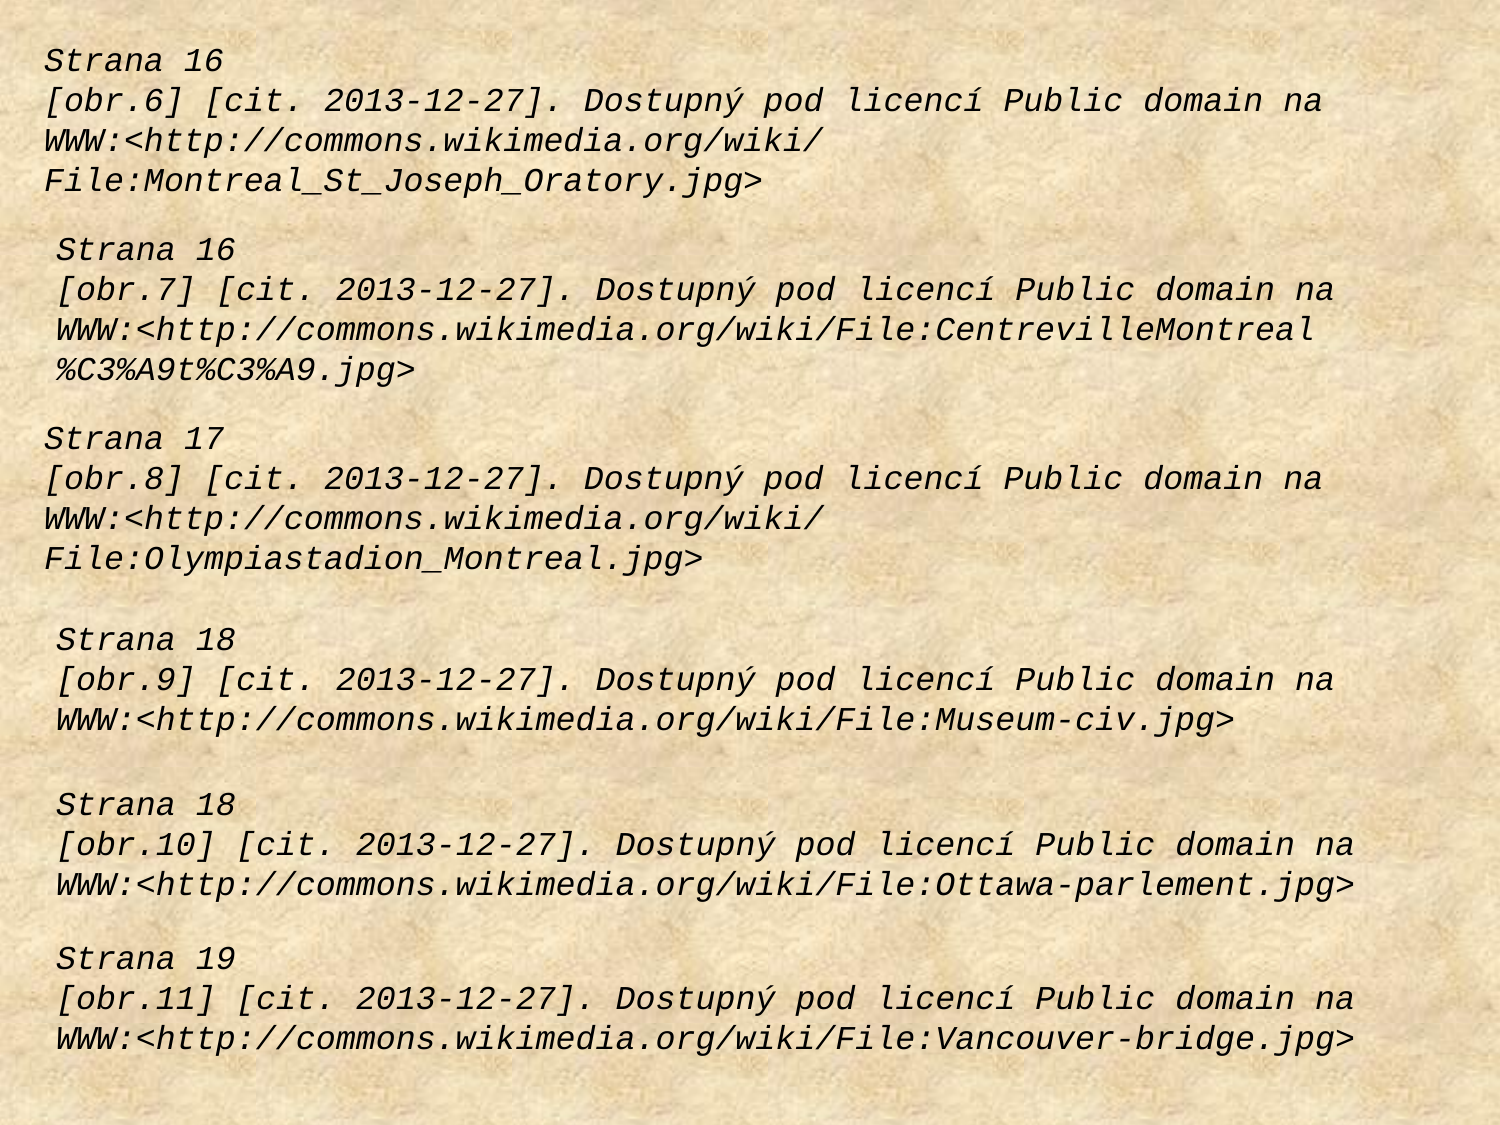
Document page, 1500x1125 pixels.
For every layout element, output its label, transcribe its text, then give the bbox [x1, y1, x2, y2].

picture [0, 0, 1500, 1125]
text_box Strana 18 [obr.9] [cit. 2013-12-27]. Dostupný pod licencí Public domain na WWW:<http://commons.wikimedia.org/wiki/File:Museum-civ.jpg> [41, 609, 1471, 745]
text_box Strana 16 [obr.6] [cit. 2013-12-27]. Dostupný pod licencí Public domain na WWW:<http://commons.wikimedia.org/wiki/File:Montreal_St_Joseph_Oratory.jpg> [29, 30, 1459, 206]
text_box Strana 16 [obr.7] [cit. 2013-12-27]. Dostupný pod licencí Public domain na WWW:<http://commons.wikimedia.org/wiki/File:CentrevilleMontreal%C3%A9t%C3%A9.jpg> [41, 219, 1471, 395]
text_box Strana 18 [obr.10] [cit. 2013-12-27]. Dostupný pod licencí Public domain na WWW:<http://commons.wikimedia.org/wiki/File:Ottawa-parlement.jpg> [41, 775, 1471, 910]
text_box Strana 19 [obr.11] [cit. 2013-12-27]. Dostupný pod licencí Public domain na WWW:<http://commons.wikimedia.org/wiki/File:Vancouver-bridge.jpg> [41, 928, 1471, 1064]
text_box Strana 17 [obr.8] [cit. 2013-12-27]. Dostupný pod licencí Public domain na WWW:<http://commons.wikimedia.org/wiki/File:Olympiastadion_Montreal.jpg> [29, 408, 1418, 584]
